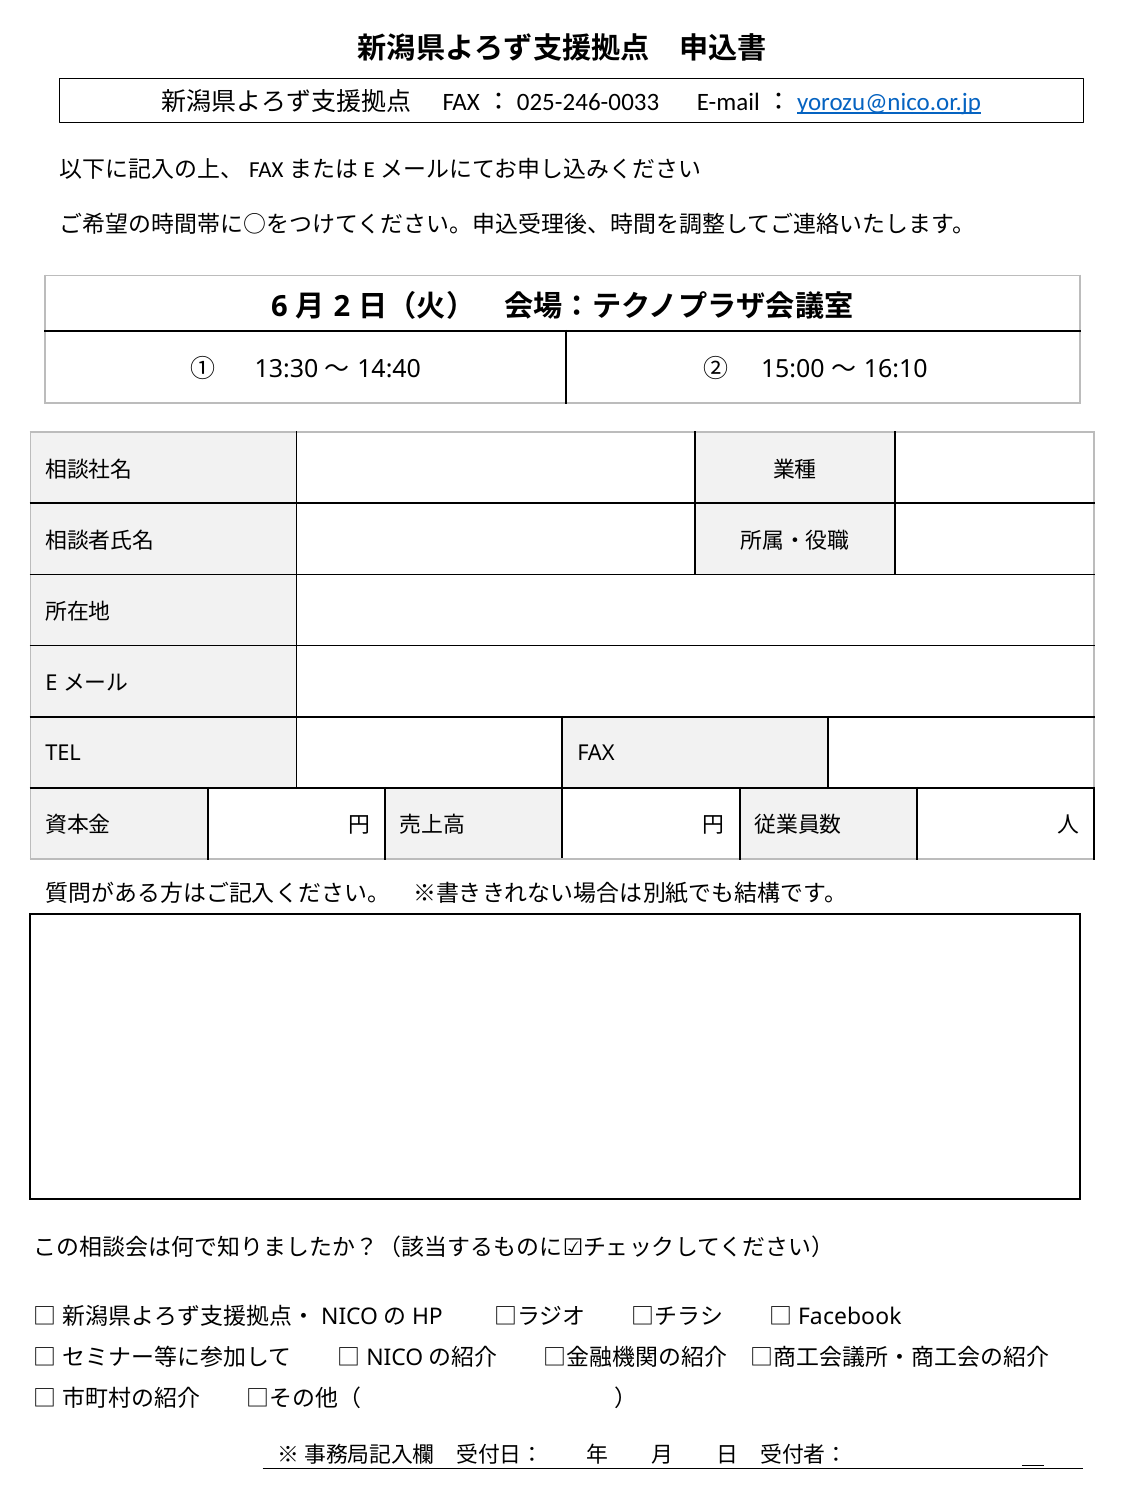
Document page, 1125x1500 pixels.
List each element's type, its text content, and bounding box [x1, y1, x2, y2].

table_cell Eメール [31, 646, 296, 716]
table_cell 売上高 [386, 789, 561, 858]
table_cell 資本金 [31, 789, 207, 858]
table_cell [297, 646, 1093, 716]
text_box [29, 913, 1081, 1200]
table_header 6月2日（火） 会場：テクノプラザ会議室 [46, 276, 1079, 330]
table_cell ② 15:00～16:10 [567, 332, 1079, 402]
text_box 以下に記入の上、FAXまたはEメールにてお申し込みください ご希望の時間帯に○をつけてください。申込受理後、時間を調整してご連絡いたします。 [44, 147, 1109, 245]
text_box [262, 1433, 1084, 1476]
table_cell [297, 718, 561, 787]
table_cell 所属・役職 [696, 504, 894, 574]
table_cell [896, 504, 1093, 574]
table_cell 円 [563, 789, 739, 858]
table_cell TEL [31, 718, 296, 787]
table_cell FAX [563, 718, 827, 787]
table_cell ① 13:30～14:40 [46, 332, 565, 402]
table_header [896, 433, 1093, 502]
text_box 新潟県よろず支援拠点 申込書 [44, 22, 1080, 72]
text_box この相談会は何で知りましたか？（該当するものに☑チェックしてください） □新潟県よろず支援拠点・NICOのHP □ラジオ □チラシ □Facebook □セミナー等に参加して □NICOの紹介 □金融機関の紹介 □商工会議所・商工会の紹介 □市町村の紹介 □その他（ ） [19, 1225, 1084, 1446]
table_cell 従業員数 [741, 789, 916, 858]
text_box 新潟県よろず支援拠点 FAX：025-246-0033 E-mail：yorozu@nico.or.jp [59, 78, 1084, 123]
table_cell 円 [209, 789, 384, 858]
table_header [297, 433, 694, 502]
table_cell 人 [918, 789, 1093, 858]
table_cell 所在地 [31, 575, 296, 645]
text_box 質問がある方はご記入ください。 ※書ききれない場合は別紙でも結構です。 [30, 871, 999, 913]
table_cell [829, 718, 1093, 787]
table_cell [297, 575, 1093, 645]
table_cell 相談者氏名 [31, 504, 296, 574]
table_header 相談社名 [31, 433, 296, 502]
table_cell [297, 504, 694, 574]
table_header 業種 [696, 433, 894, 502]
